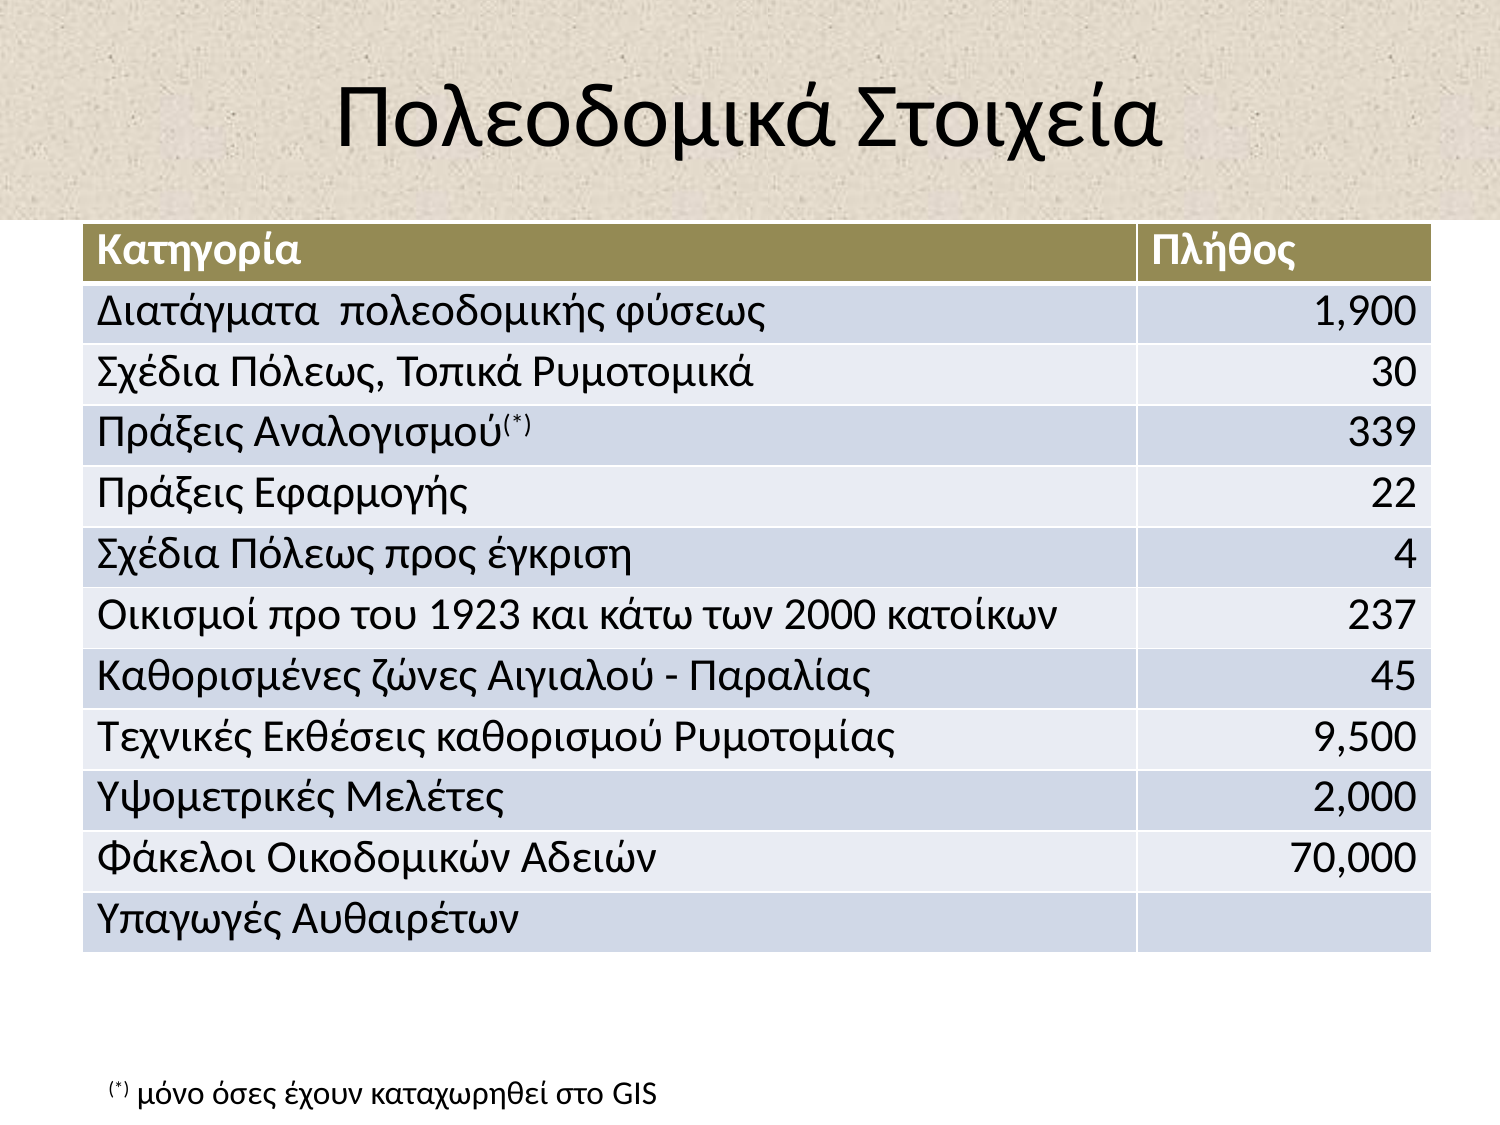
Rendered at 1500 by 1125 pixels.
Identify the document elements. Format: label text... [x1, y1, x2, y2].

table_cell Τεχνικές Εκθέσεις καθορισμού Ρυμοτομίας [83, 710, 1136, 769]
table_cell 339 [1138, 406, 1431, 465]
table_cell Πράξεις Εφαρμογής [83, 467, 1136, 526]
table_cell Υψομετρικές Μελέτες [83, 771, 1136, 830]
table_cell 30 [1138, 345, 1431, 404]
table_cell [1138, 893, 1431, 952]
table_cell 9,500 [1138, 710, 1431, 769]
table_cell 22 [1138, 467, 1431, 526]
table_cell Καθορισμένες ζώνες Αιγιαλού - Παραλίας [83, 649, 1136, 708]
table_cell Φάκελοι Οικοδομικών Αδειών [83, 832, 1136, 891]
table_cell Σχέδια Πόλεως, Τοπικά Ρυμοτομικά [83, 345, 1136, 404]
table_cell 45 [1138, 649, 1431, 708]
table_cell 4 [1138, 528, 1431, 587]
title Πολεοδομικά Στοιχεία [0, 0, 1500, 220]
text_box (*) μόνο όσες έχουν καταχωρηθεί στο GIS [93, 1064, 1161, 1119]
table_cell Σχέδια Πόλεως προς έγκριση [83, 528, 1136, 587]
table_cell Πράξεις Αναλογισμού(*) [83, 406, 1136, 465]
table_cell Διατάγματα πολεοδομικής φύσεως [83, 286, 1136, 343]
table_cell 1,900 [1138, 286, 1431, 343]
table_header Πλήθος [1138, 224, 1431, 281]
table_header Κατηγορία [83, 224, 1136, 281]
table_cell 70,000 [1138, 832, 1431, 891]
table_cell 2,000 [1138, 771, 1431, 830]
table_cell Υπαγωγές Αυθαιρέτων [83, 893, 1136, 952]
table_cell Οικισμοί προ του 1923 και κάτω των 2000 κατοίκων [83, 588, 1136, 648]
table_cell 237 [1138, 588, 1431, 648]
